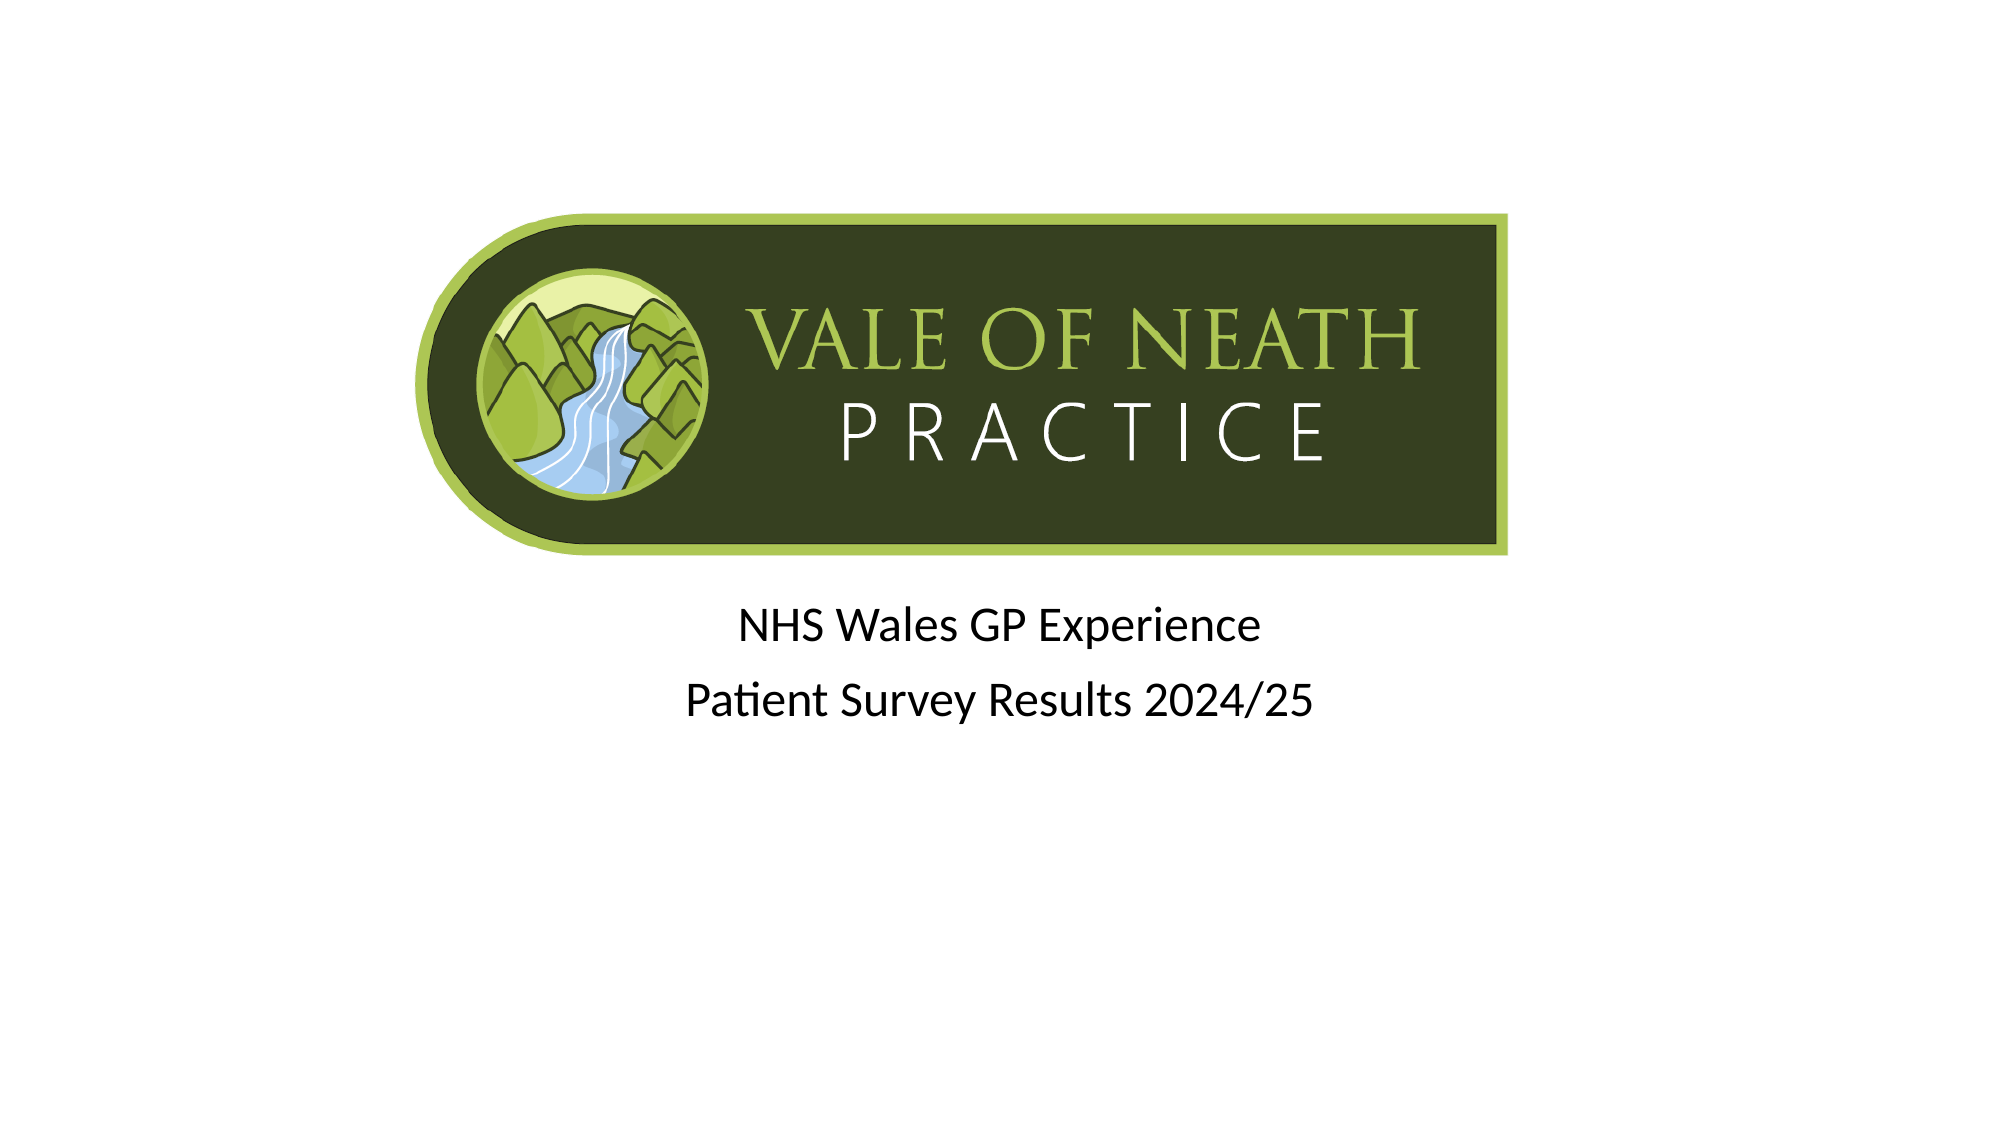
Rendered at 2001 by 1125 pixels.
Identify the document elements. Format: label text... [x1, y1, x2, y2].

subtitle NHS Wales GP Experience Patient Survey Results 2024/25 [249, 590, 1750, 863]
picture [399, 187, 1542, 582]
